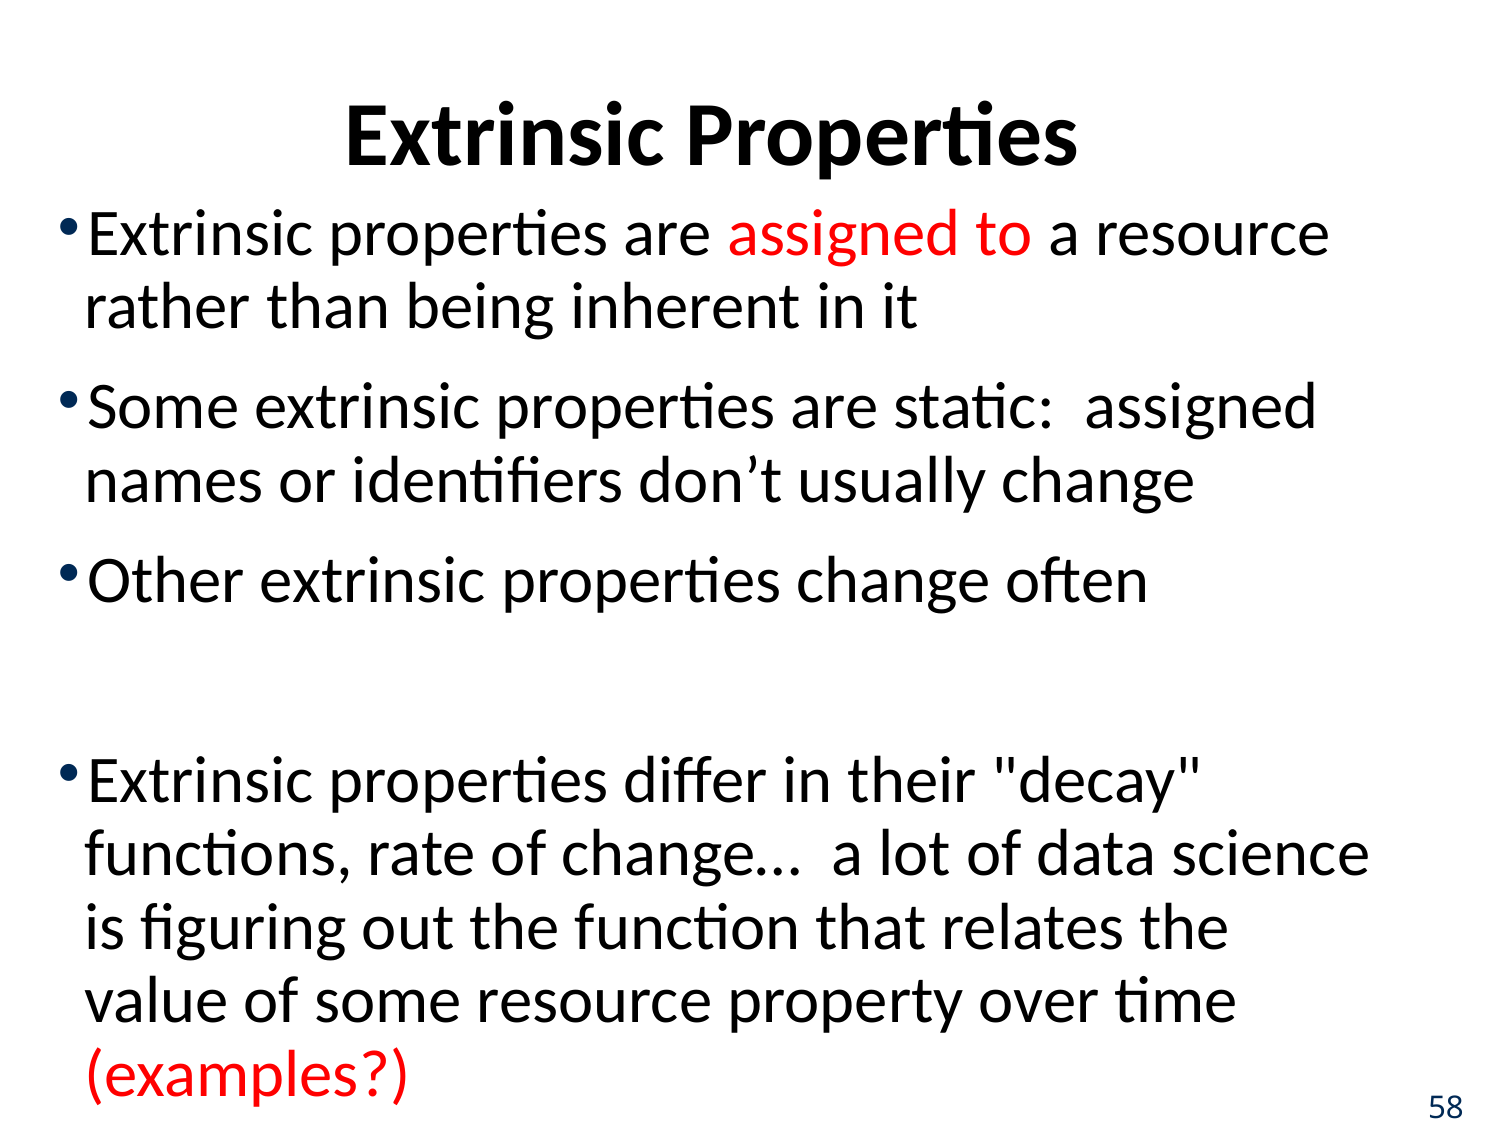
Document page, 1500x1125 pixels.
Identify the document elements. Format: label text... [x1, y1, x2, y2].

text_box Extrinsic properties are assigned to a resource rather than being inherent in it Some extrinsic properties are static: assigned names or identifiers don’t usually change Other extrinsic properties change often Extrinsic properties differ in their "decay" functions, rate of change… a lot of data science is figuring out the function that relates the value of some resource property over time (examples?) [47, 191, 1392, 1117]
text_box 58 [1438, 1081, 1454, 1119]
title Extrinsic Properties [37, 37, 1388, 233]
